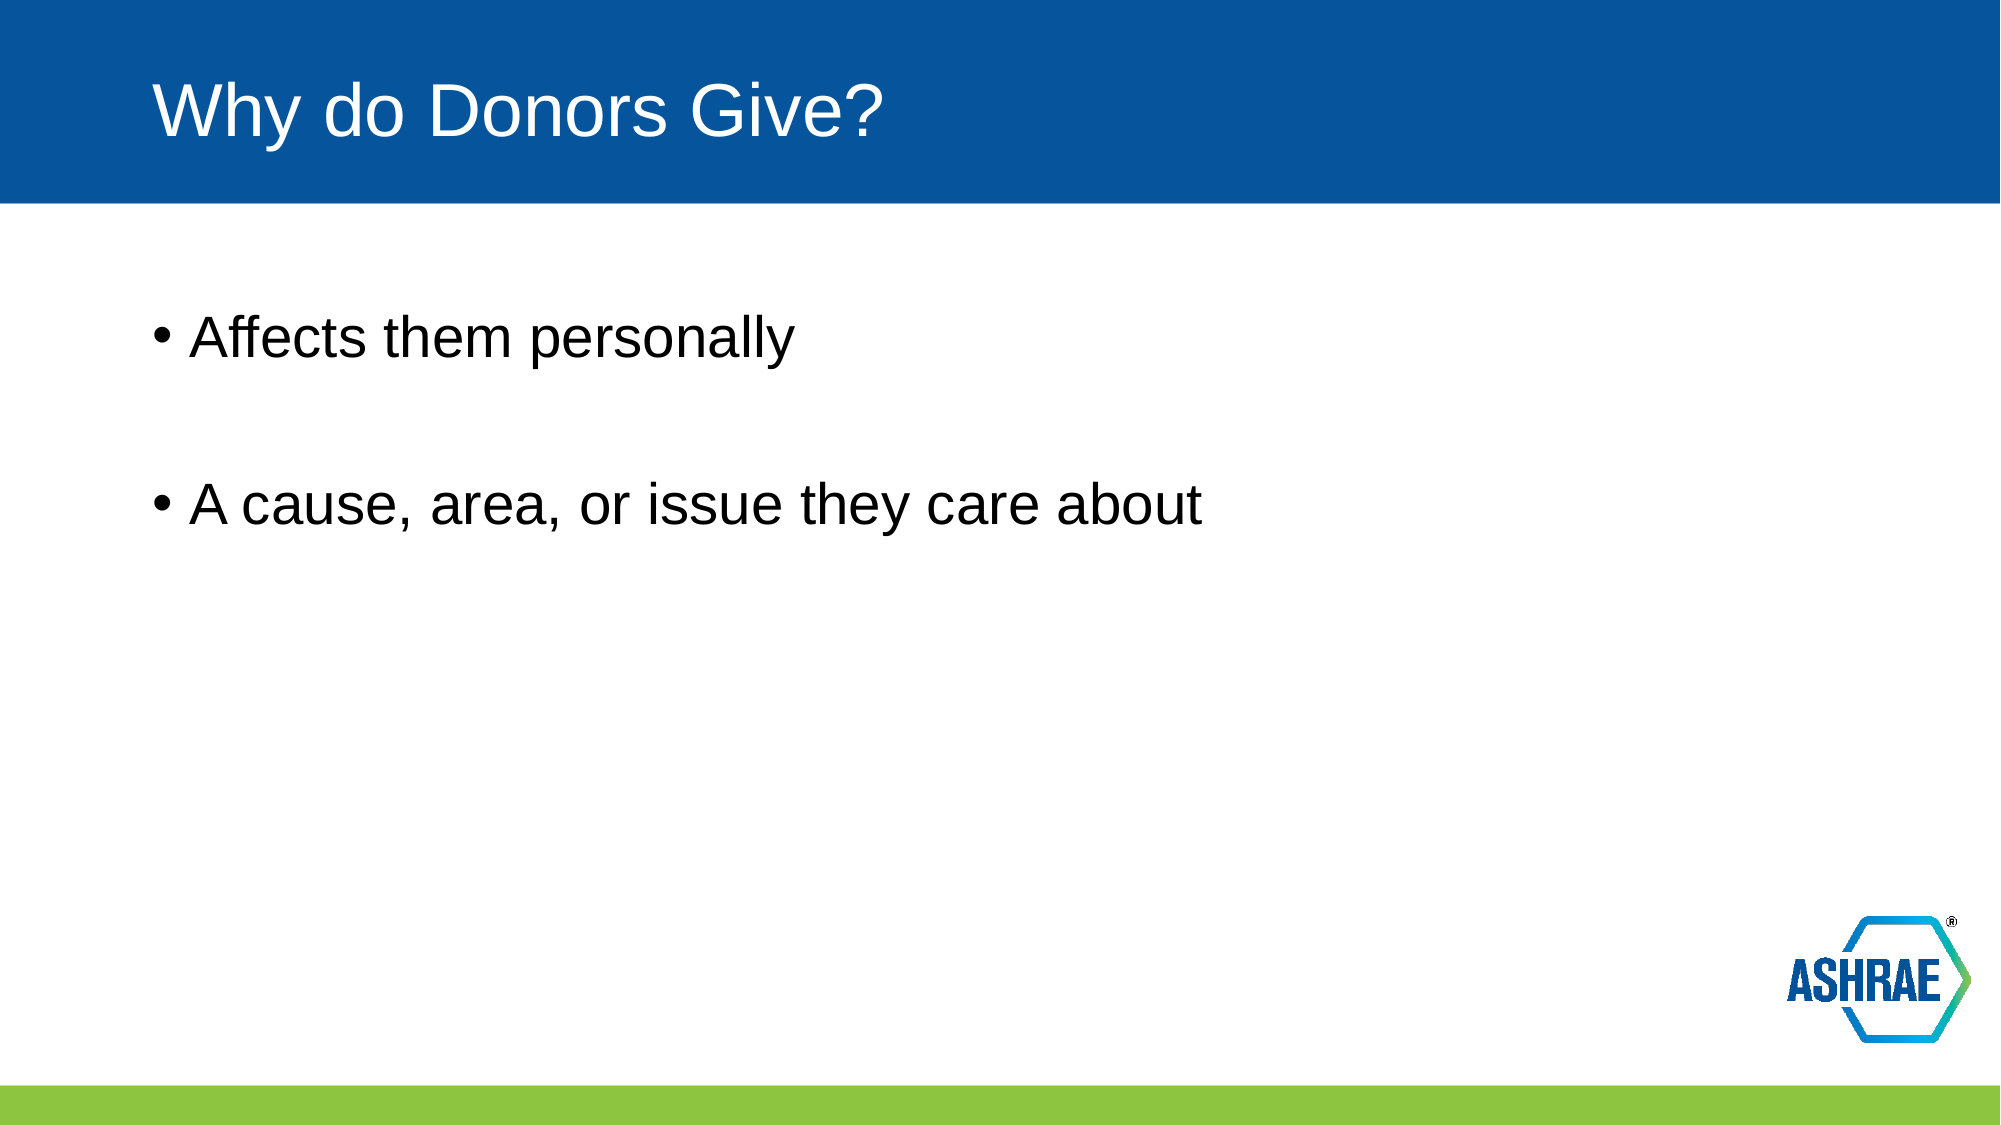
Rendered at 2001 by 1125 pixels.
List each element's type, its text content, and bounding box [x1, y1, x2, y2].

picture [0, 0, 2000, 1125]
title Why do Donors Give? [137, 59, 1863, 166]
list Affects them personally A cause, area, or issue they care about [137, 299, 1863, 1014]
